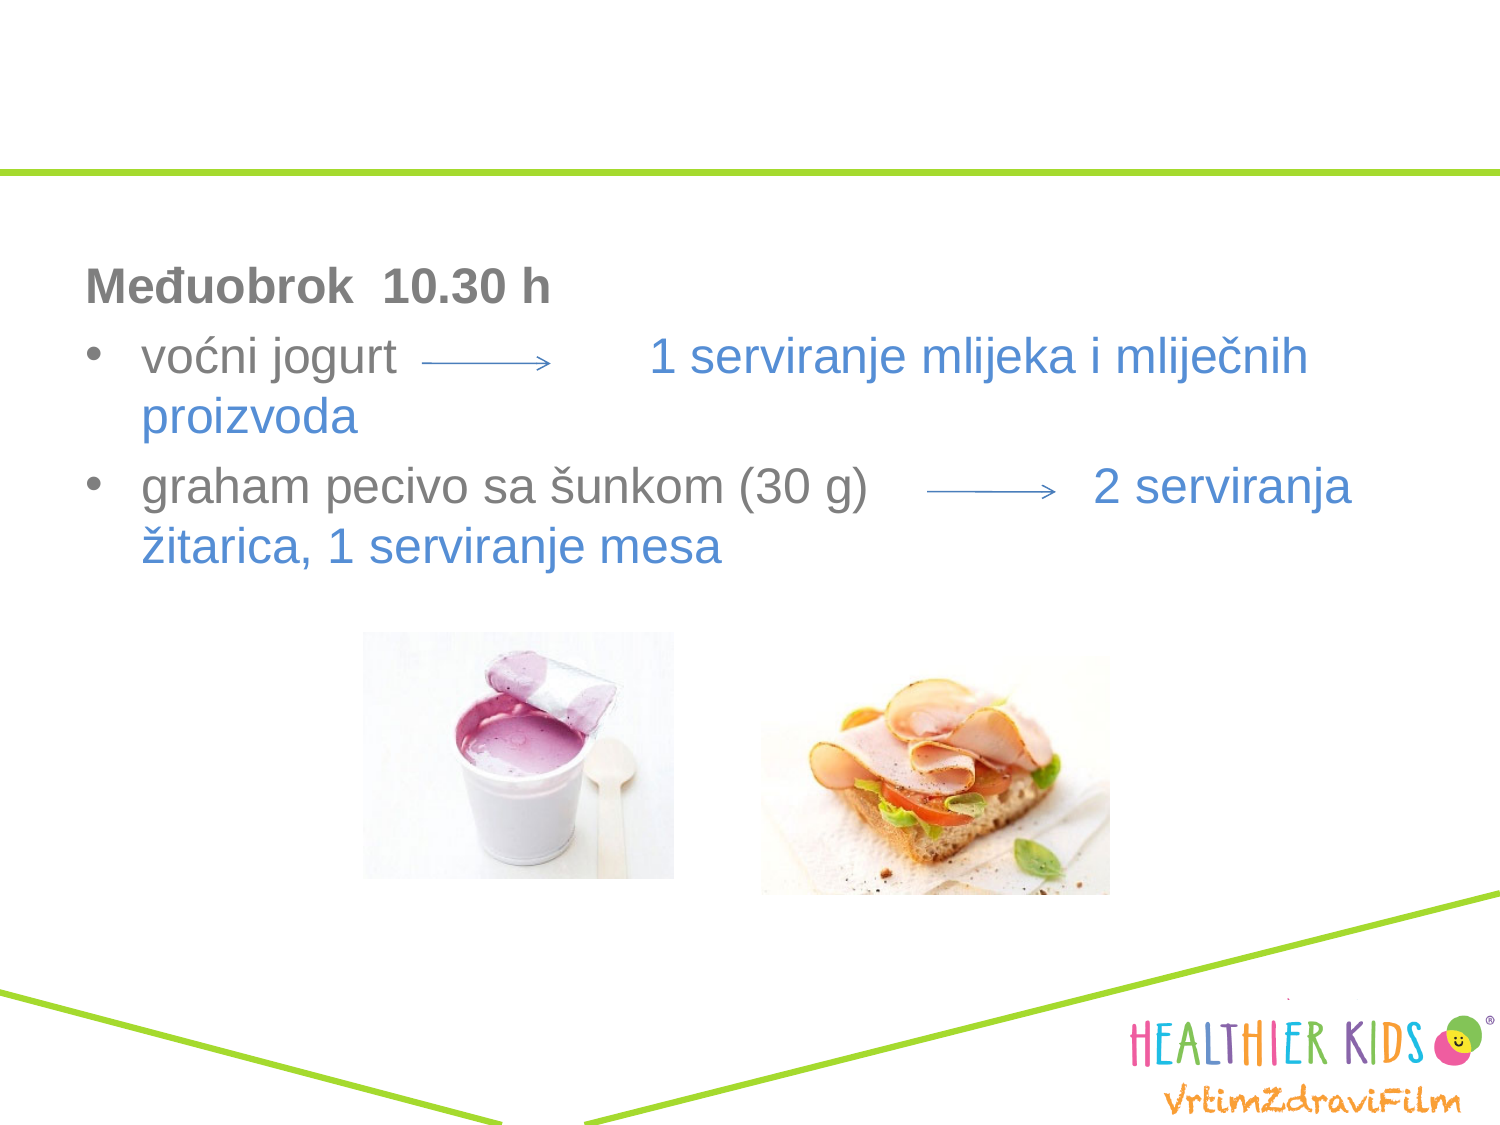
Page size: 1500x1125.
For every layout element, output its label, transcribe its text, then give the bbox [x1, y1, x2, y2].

picture [1118, 992, 1500, 1124]
picture [761, 655, 1111, 895]
picture [362, 632, 674, 880]
list Međuobrok 10.30 h voćni jogurt 1 serviranje mlijeka i mliječnih proizvoda graham pecivo sa šunkom (30 g) 2 serviranja žitarica, 1 serviranje mesa [70, 246, 1421, 989]
